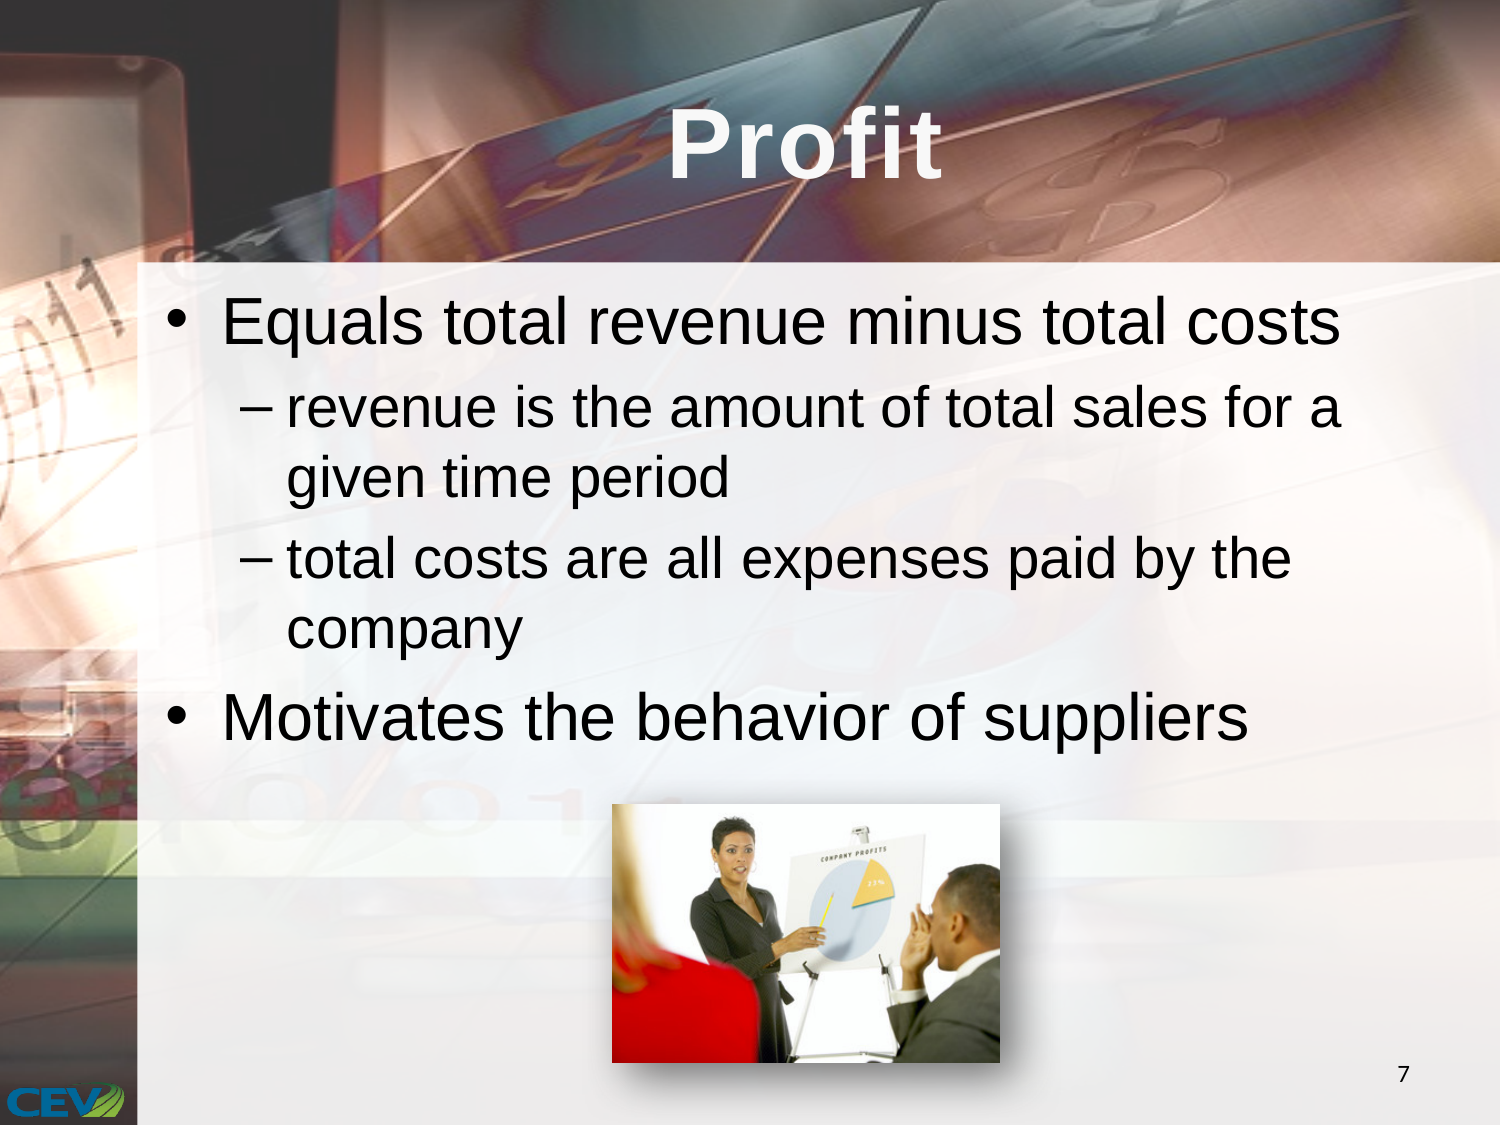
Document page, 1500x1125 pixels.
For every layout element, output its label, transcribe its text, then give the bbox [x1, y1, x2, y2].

list Equals total revenue minus total costs revenue is the amount of total sales for a given time period total costs are all expenses paid by the company Motivates the behavior of suppliers [150, 270, 1463, 1013]
picture [0, 1079, 127, 1123]
picture [612, 804, 1001, 1063]
title Profit [150, 45, 1463, 233]
slide_number 7 [1074, 1042, 1425, 1103]
